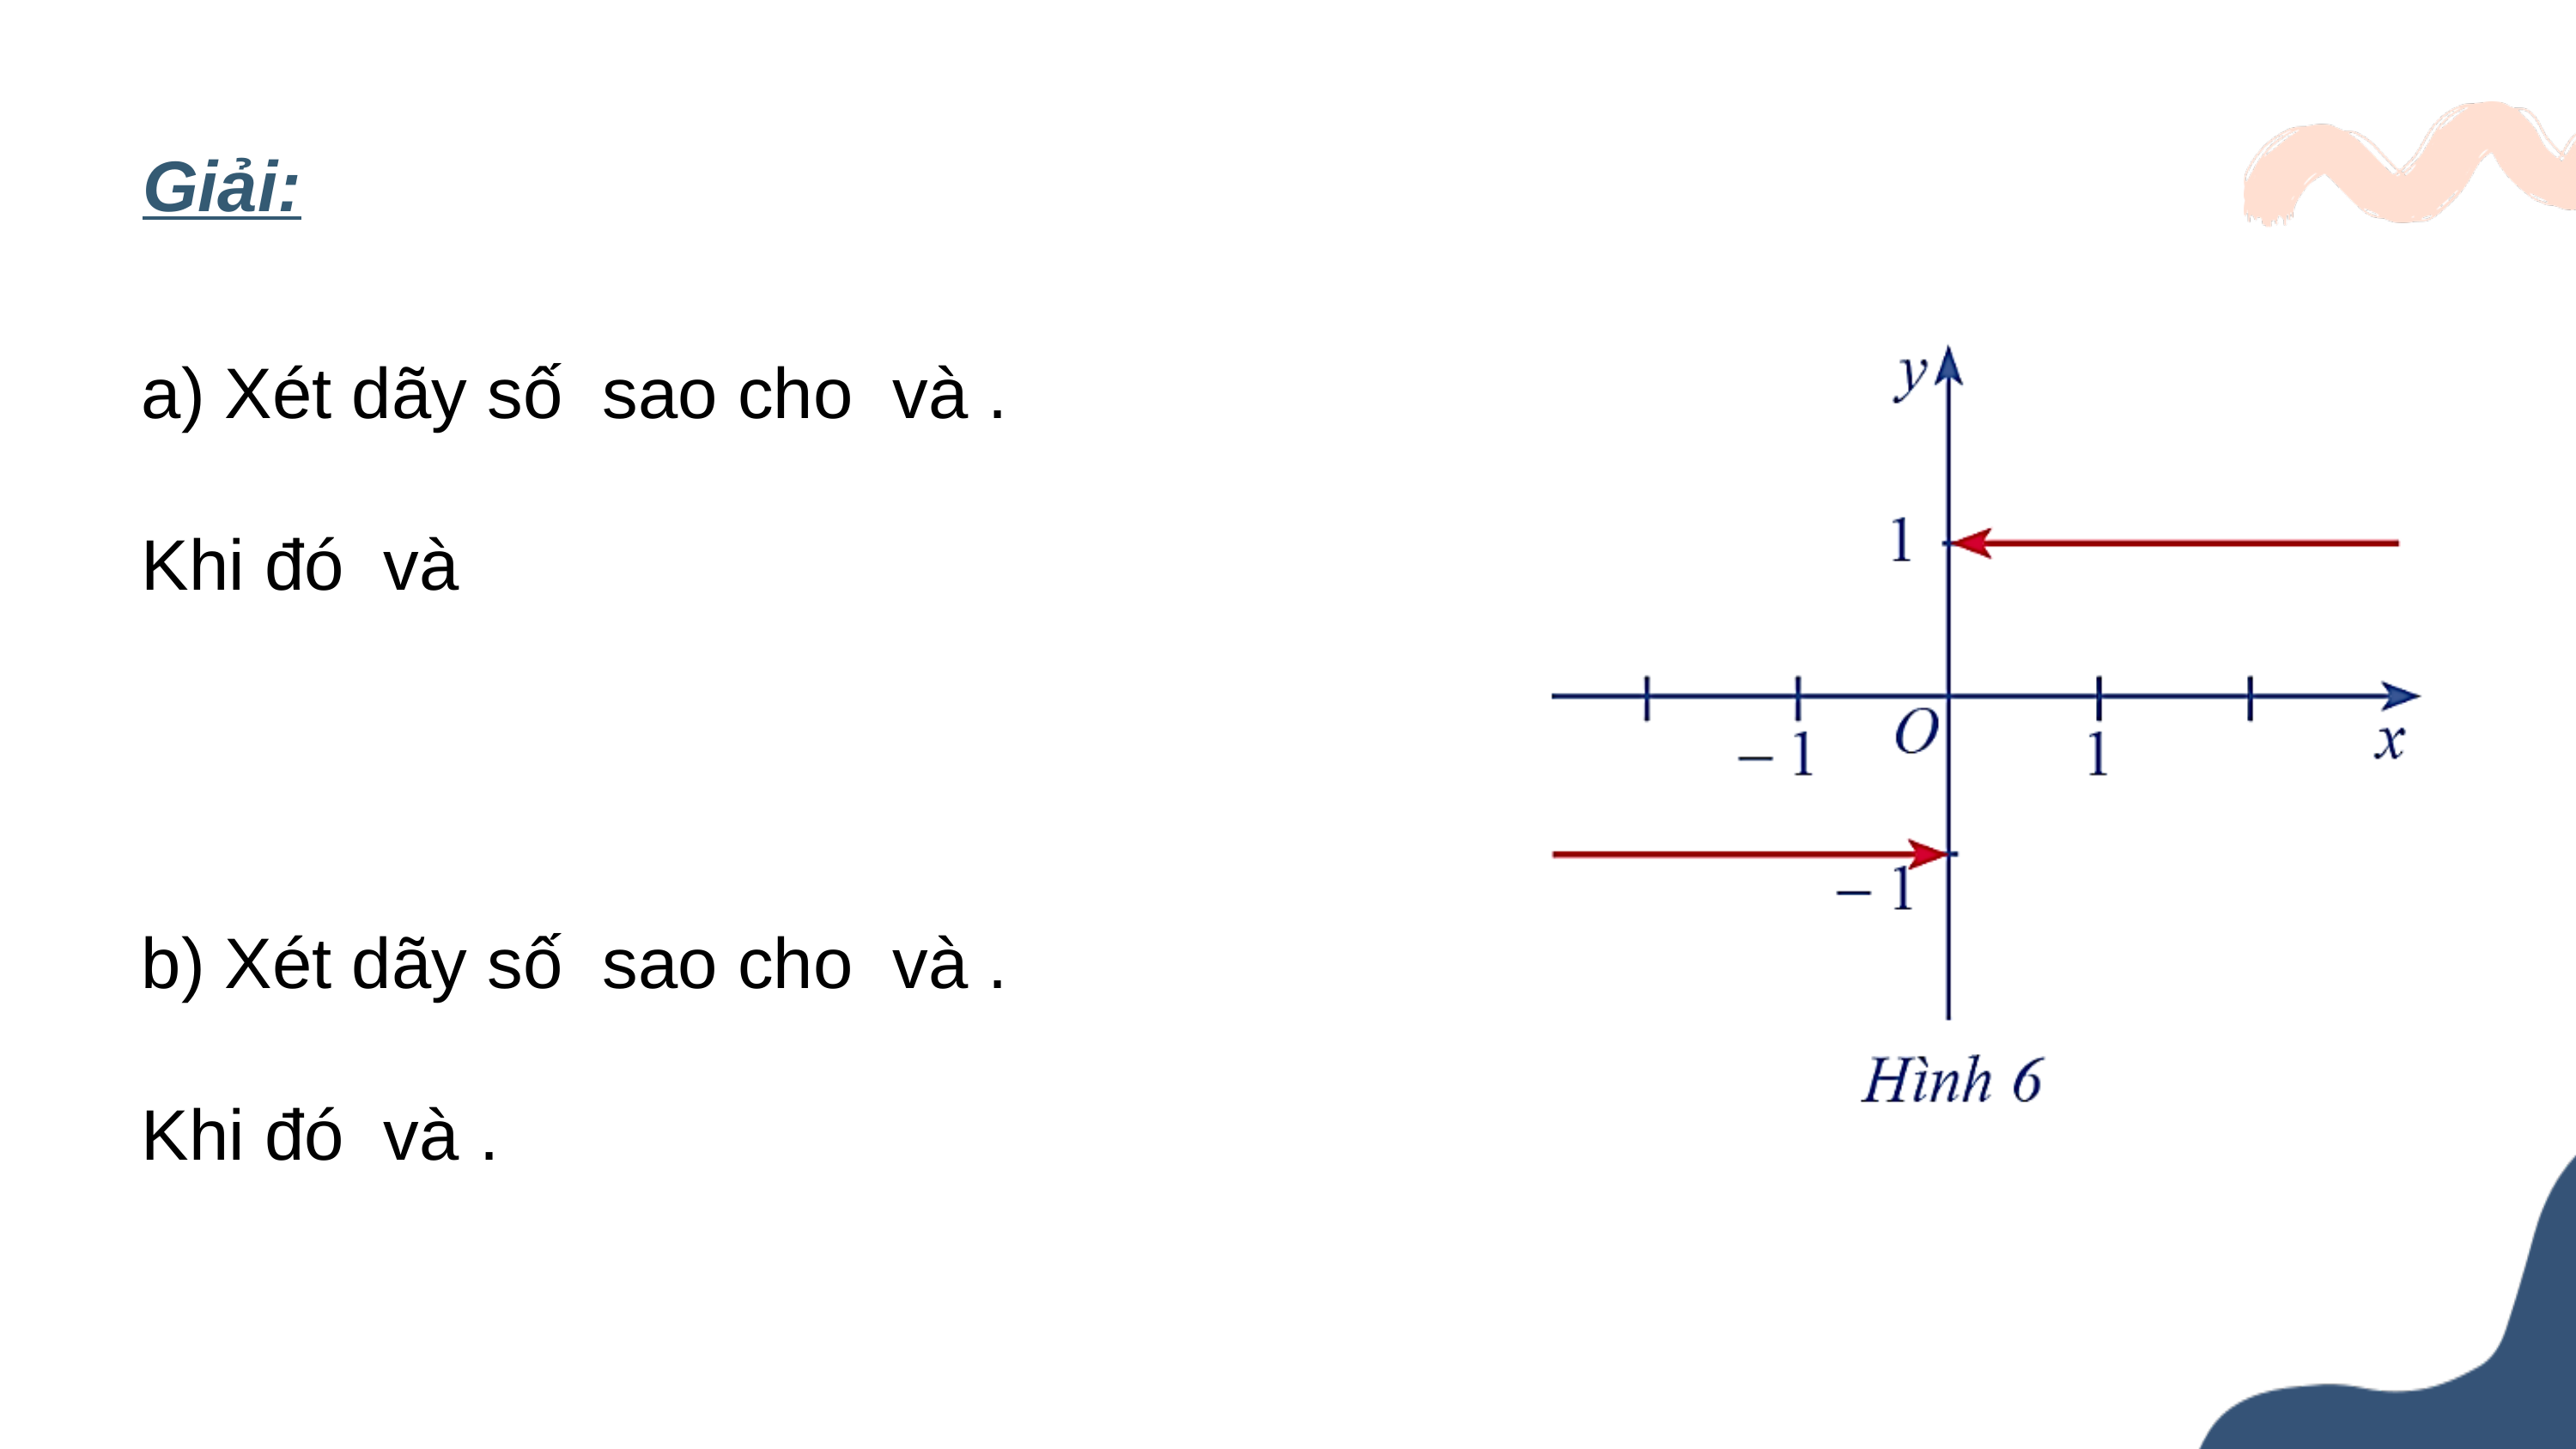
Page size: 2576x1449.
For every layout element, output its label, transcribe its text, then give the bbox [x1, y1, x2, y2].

picture [1484, 305, 2576, 1449]
text_box Giải: [130, 134, 315, 233]
picture [2244, 101, 2576, 227]
